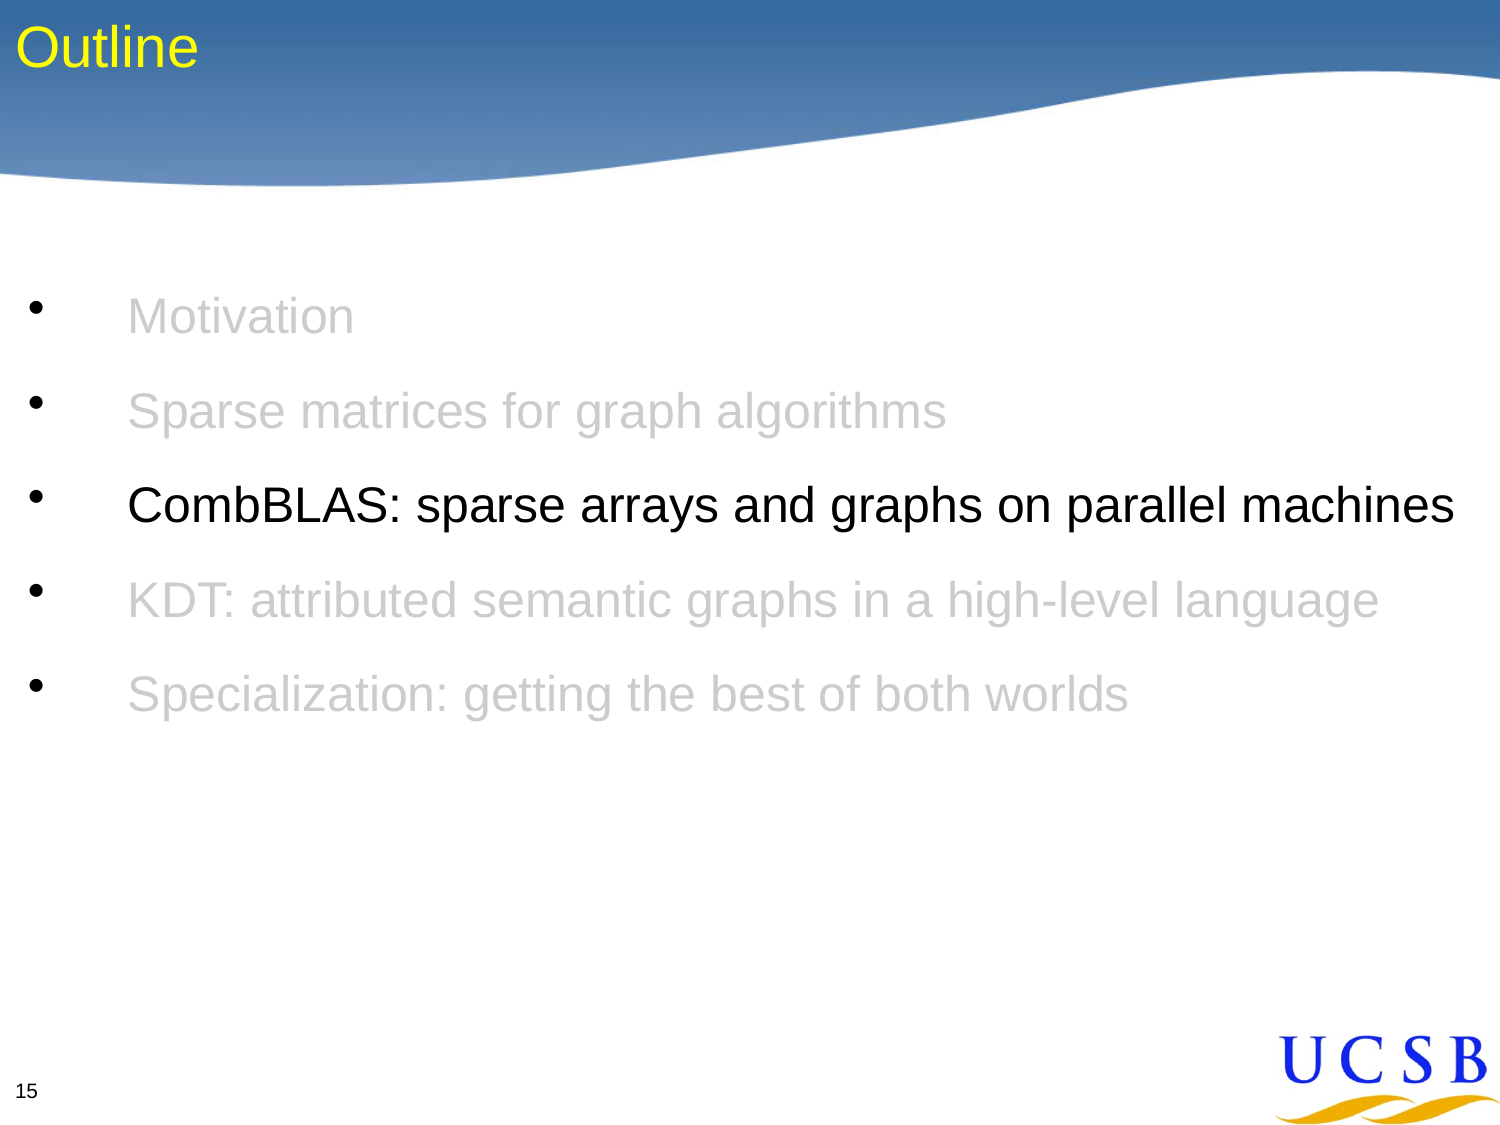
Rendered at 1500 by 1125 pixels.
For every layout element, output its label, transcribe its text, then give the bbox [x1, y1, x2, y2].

picture [0, 0, 1500, 213]
picture [1275, 1034, 1500, 1125]
title Outline [0, 0, 1463, 89]
list Motivation Sparse matrices for graph algorithms CombBLAS: sparse arrays and graphs on parallel machines KDT: attributed semantic graphs in a high-level language Specialization: getting the best of both worlds [12, 264, 1478, 1035]
